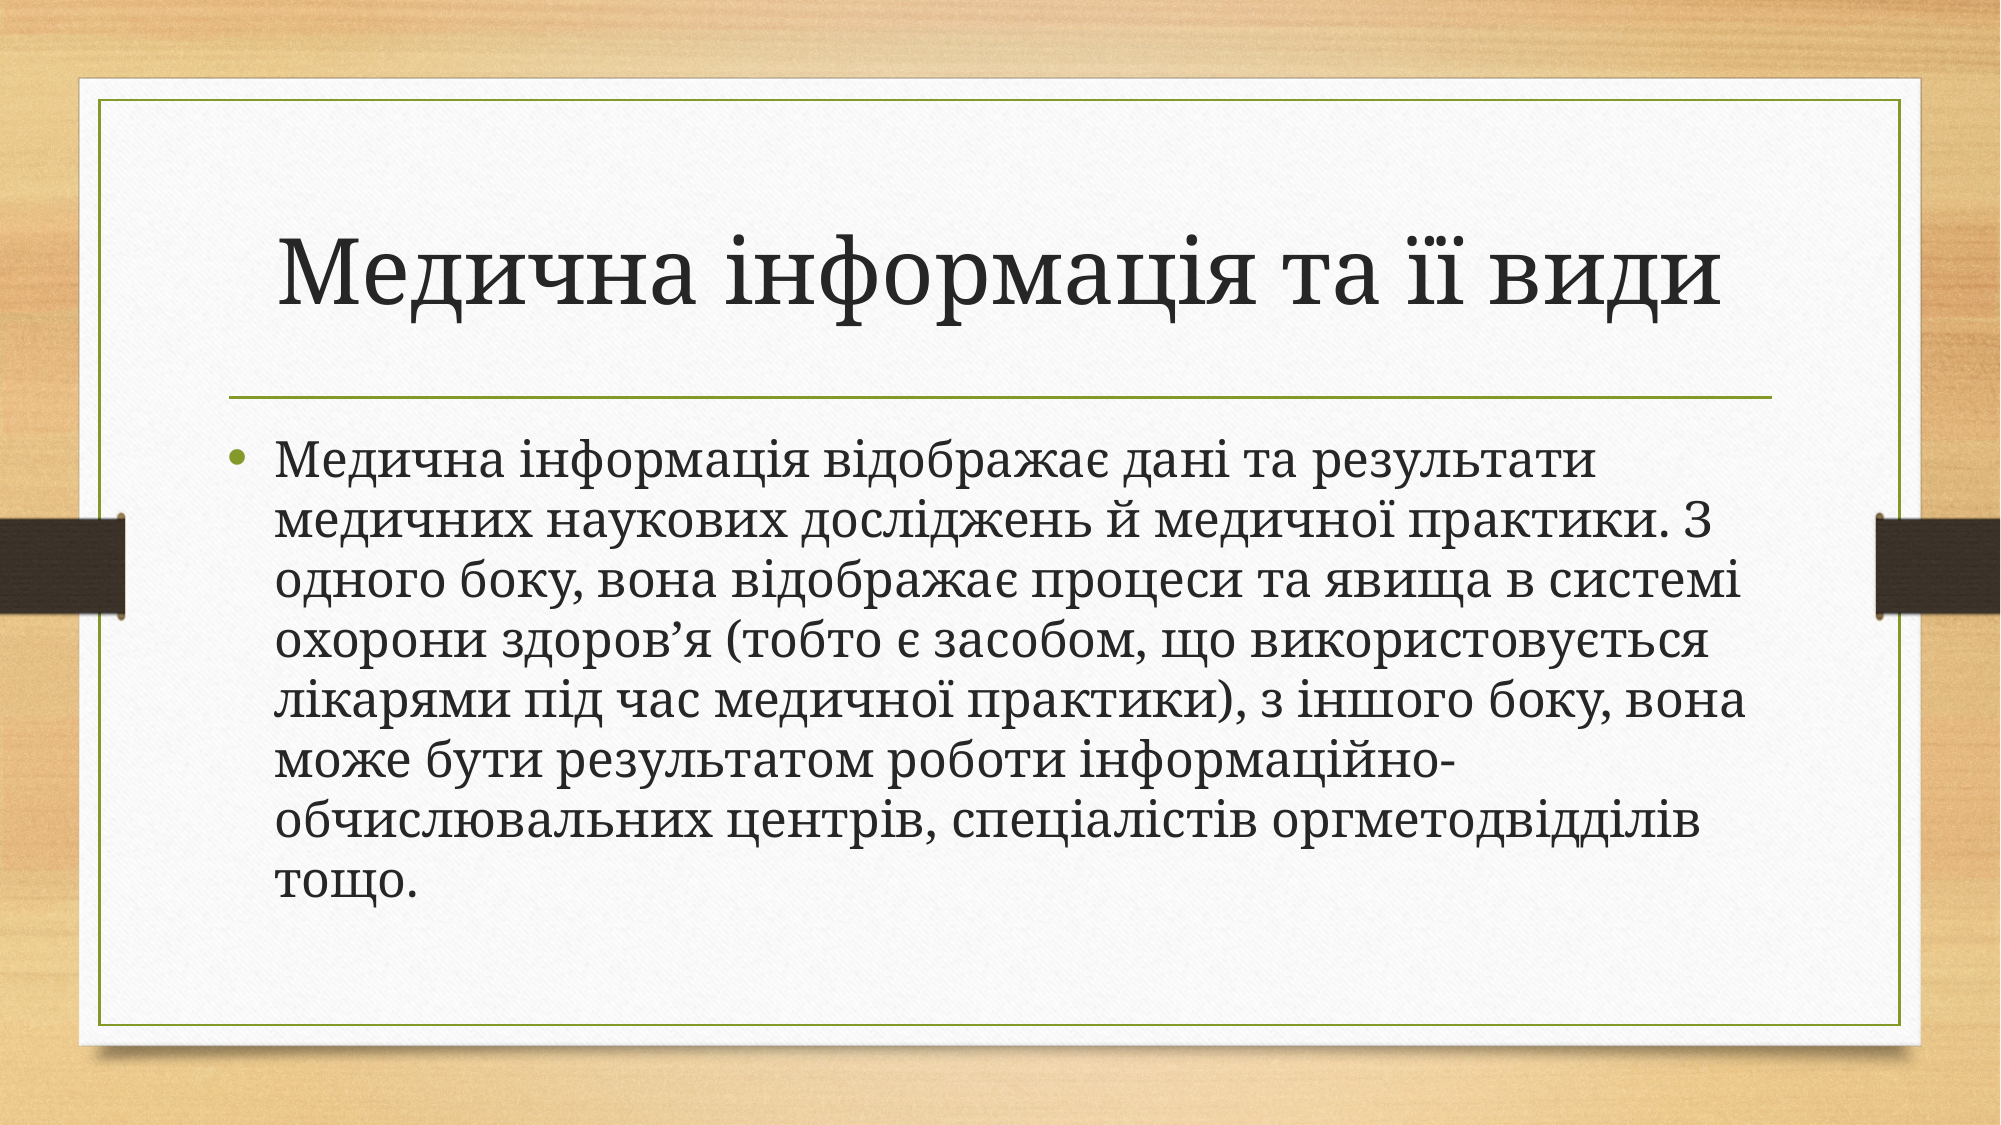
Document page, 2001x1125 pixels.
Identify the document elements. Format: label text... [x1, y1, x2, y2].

picture [0, 0, 2001, 1125]
title Медична інформація та її види [212, 161, 1788, 375]
list Медична інформація відображає дані та результати медичних наукових досліджень й медичної практики. З одного боку, вона відображає процеси та явища в системі охорони здоров’я (тобто є засобом, що використовується лікарями під час медичної практики), з іншого боку, вона може бути результатом роботи інформаційно-обчислювальних центрів, спеціалістів оргметодвідділів тощо. [212, 419, 1788, 964]
